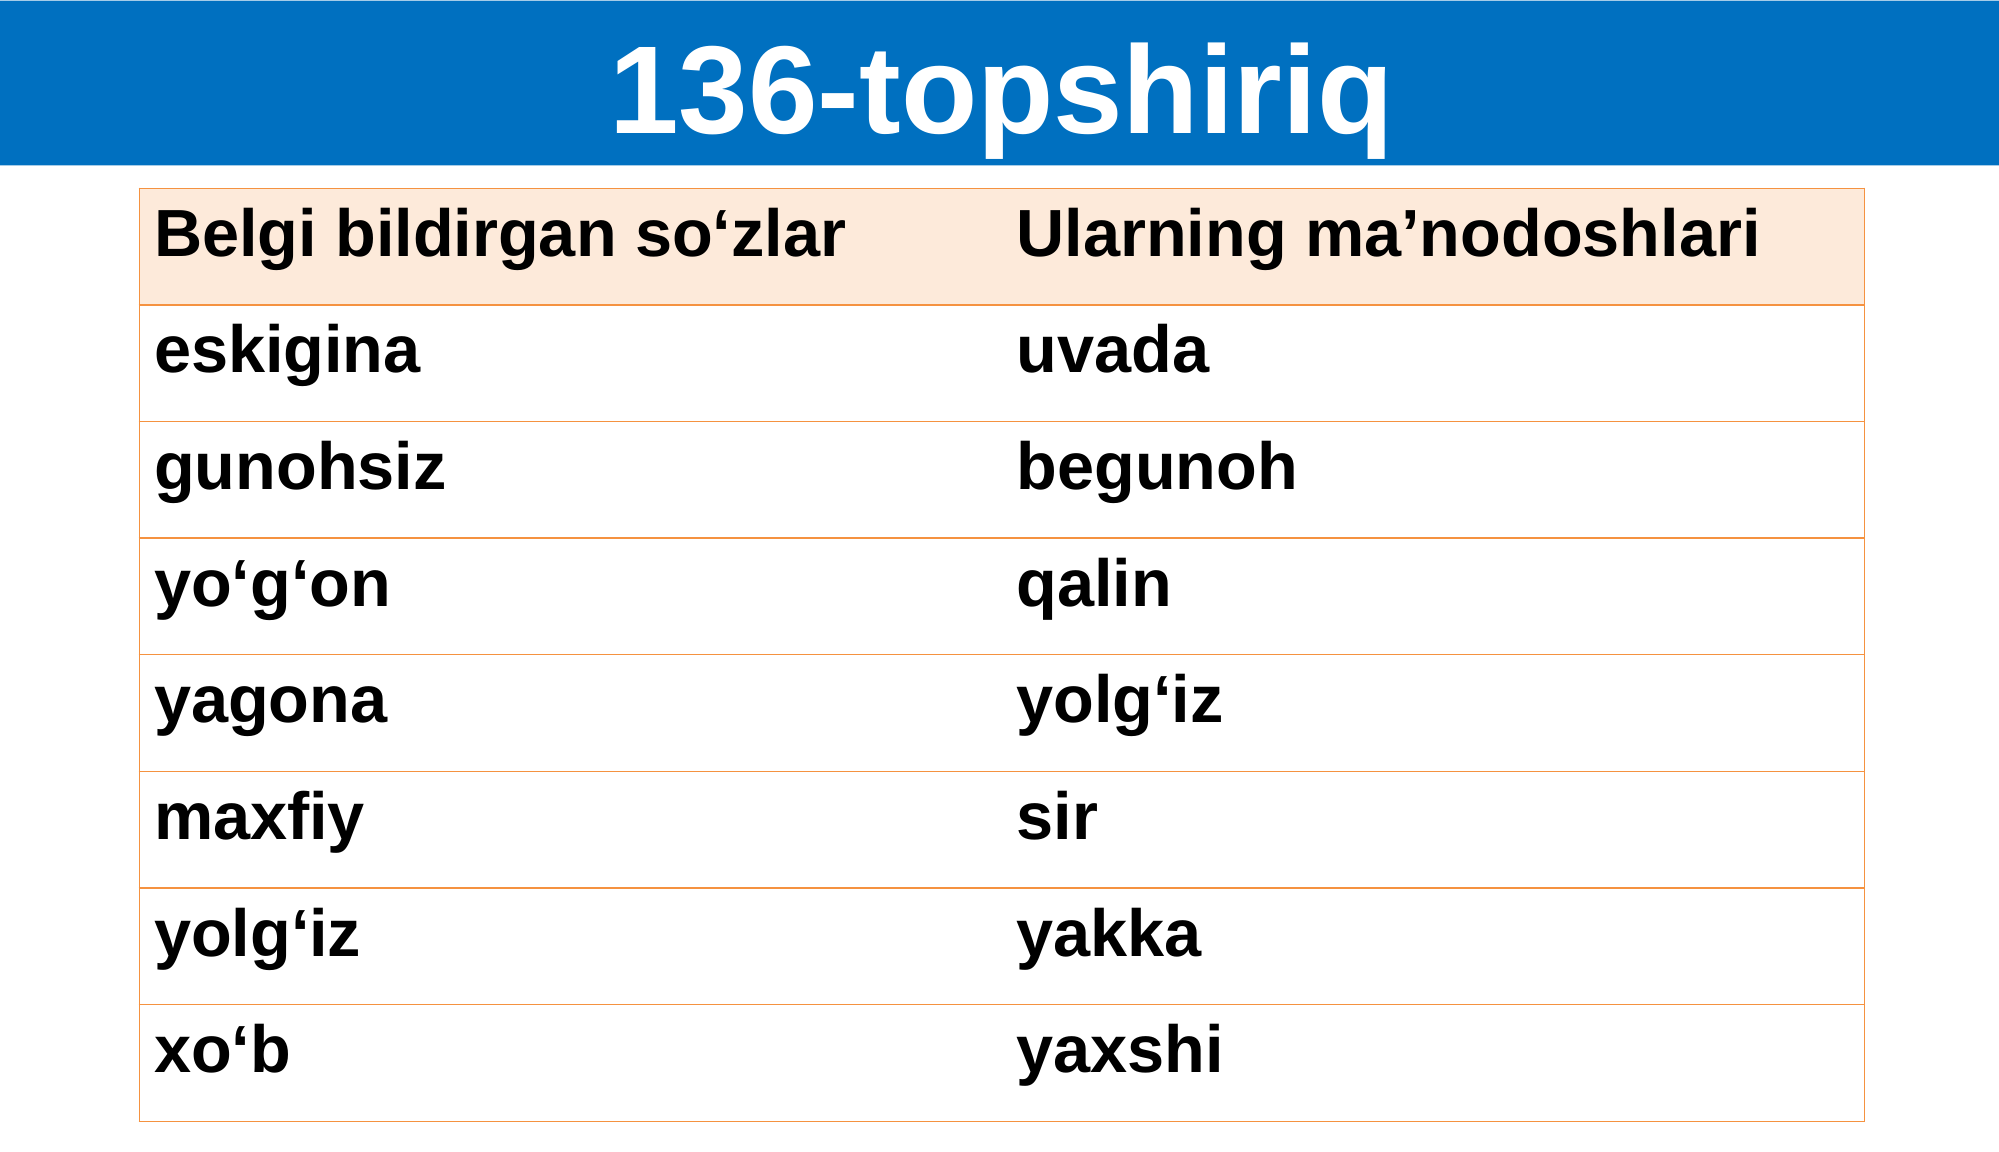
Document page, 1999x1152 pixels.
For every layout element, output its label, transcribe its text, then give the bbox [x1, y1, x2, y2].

table_header Ularning ma’nodoshlari [1002, 189, 1864, 304]
table_cell xo‘b [140, 1005, 1002, 1121]
table_cell uvada [1002, 306, 1864, 421]
table_header Belgi bildirgan so‘zlar [140, 189, 1002, 304]
table_cell yaxshi [1002, 1005, 1864, 1121]
table_cell sir [1002, 772, 1864, 887]
table_cell yolg‘iz [1002, 655, 1864, 771]
table_cell yagona [140, 655, 1002, 771]
table_cell begunoh [1002, 422, 1864, 537]
text_box 136-topshiriq [0, 0, 1999, 166]
table_cell yo‘g‘on [140, 539, 1002, 654]
table_cell yolg‘iz [140, 889, 1002, 1004]
table_cell gunohsiz [140, 422, 1002, 537]
table_cell qalin [1002, 539, 1864, 654]
table_cell maxfiy [140, 772, 1002, 887]
table_cell eskigina [140, 306, 1002, 421]
table_cell yakka [1002, 889, 1864, 1004]
